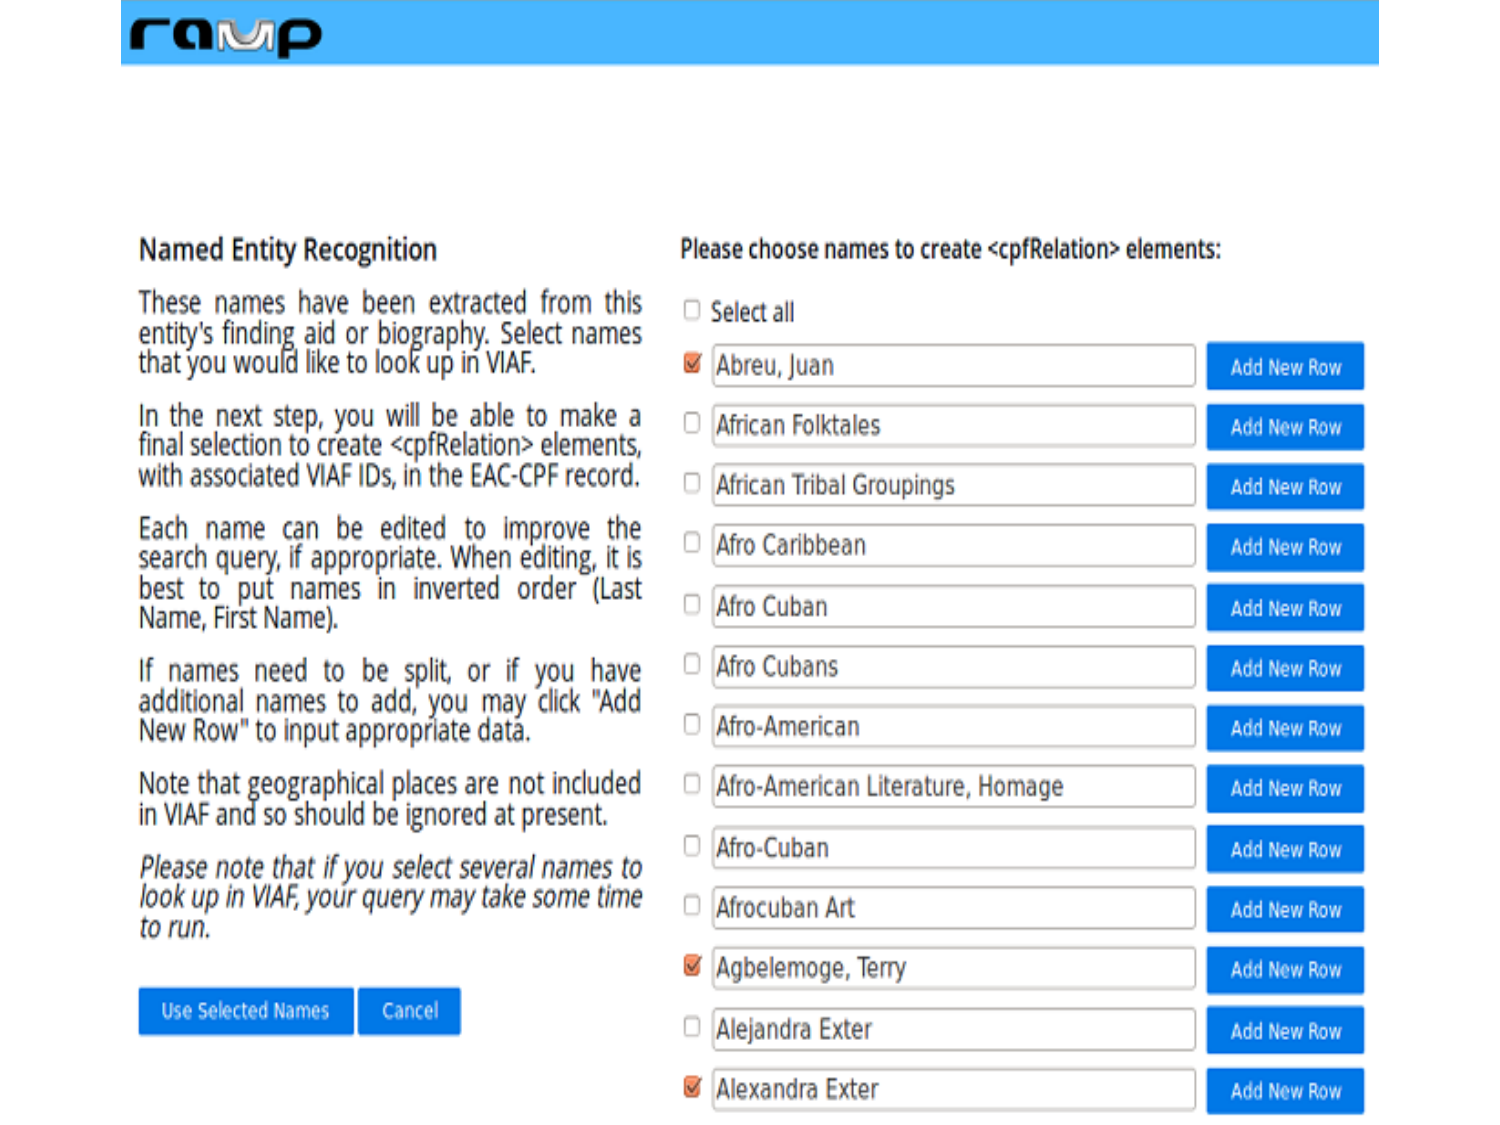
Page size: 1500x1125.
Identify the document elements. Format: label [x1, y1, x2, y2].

picture [120, 0, 1379, 1125]
